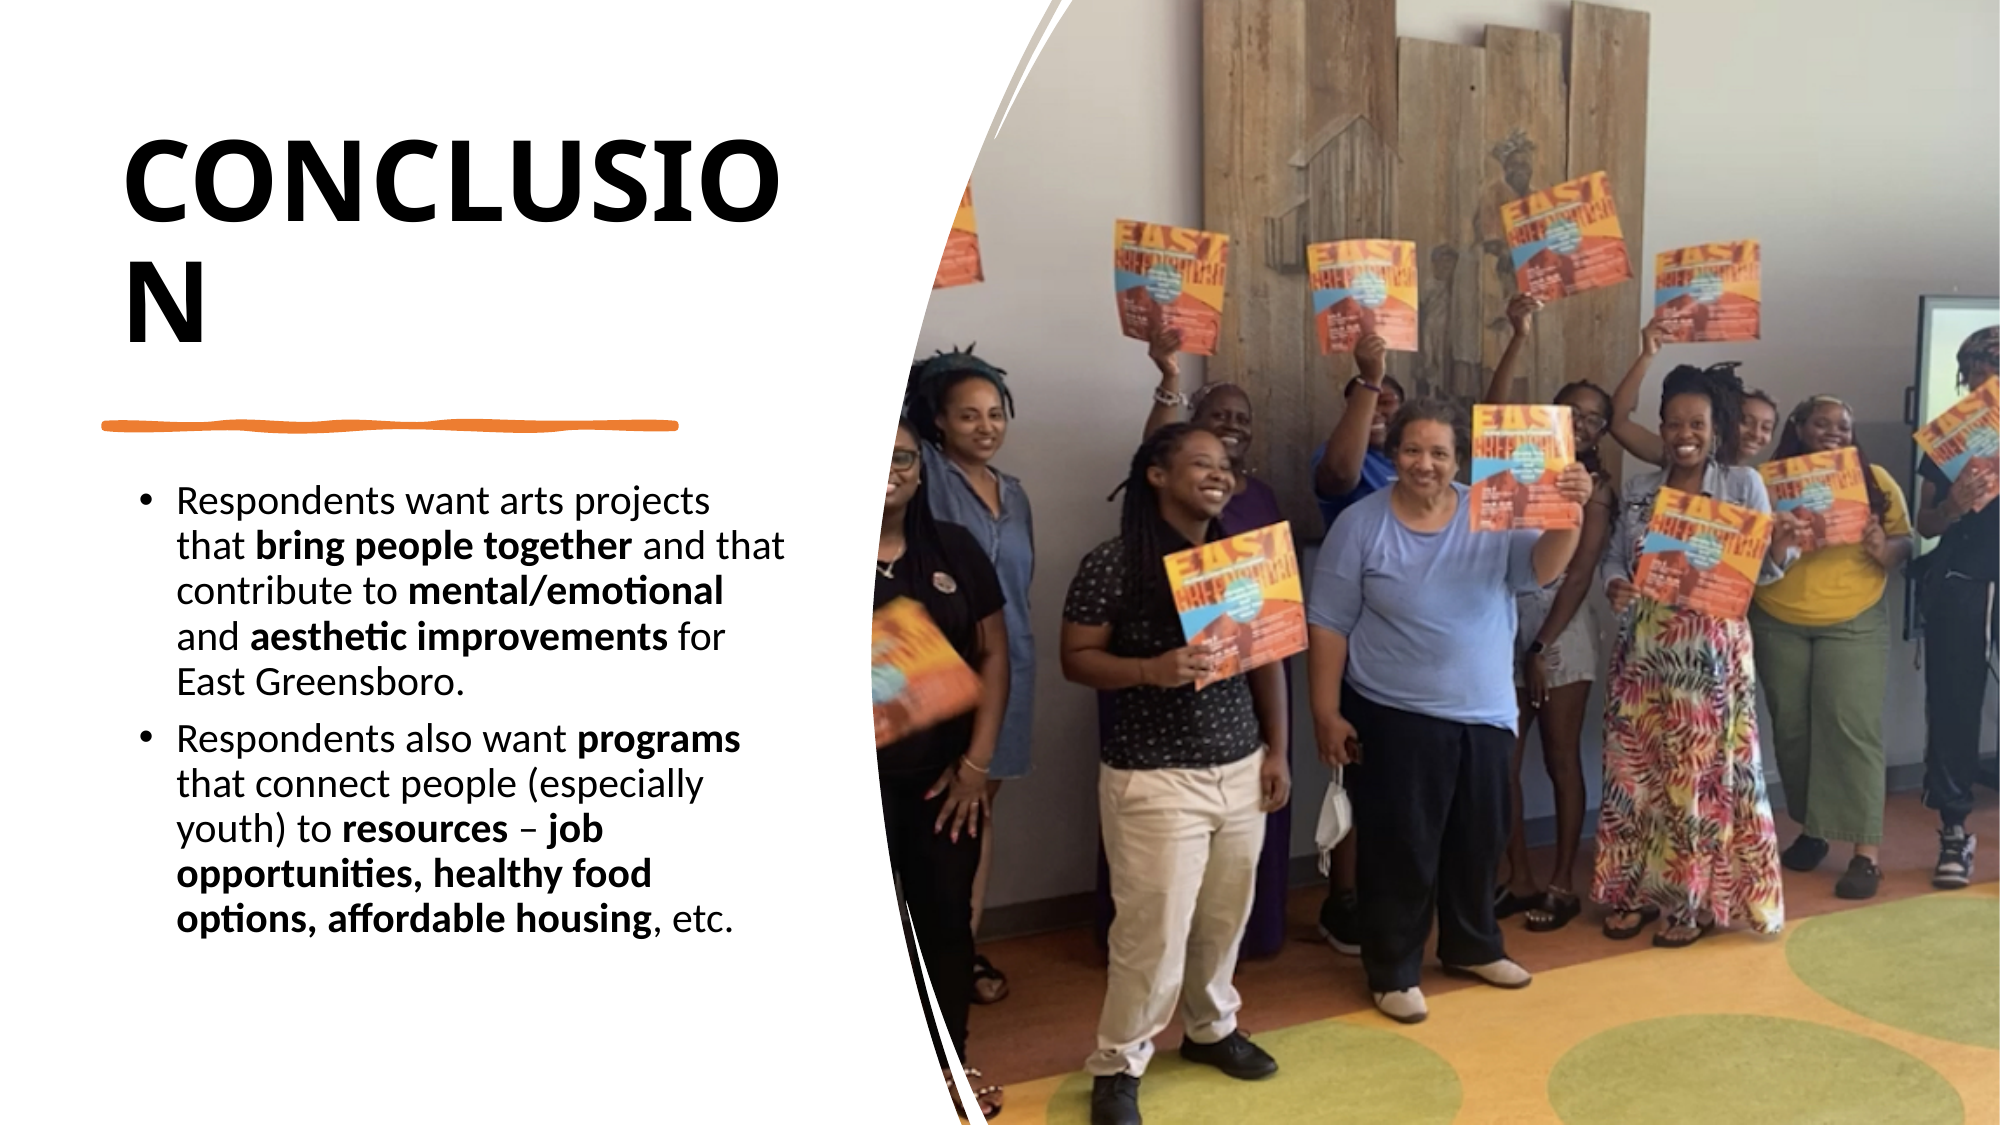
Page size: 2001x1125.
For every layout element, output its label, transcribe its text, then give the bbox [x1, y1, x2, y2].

title CONCLUSION [105, 53, 822, 375]
text_box [0, 0, 871, 1125]
text_box Respondents want arts projects that bring people together and that contribute to mental/emotional and aesthetic improvements for East Greensboro. Respondents also want programs that connect people (especially youth) to resources – job opportunities, healthy food options, affordable housing, etc. [104, 471, 802, 1016]
text_box [103, 421, 676, 431]
picture [871, 0, 2000, 1125]
